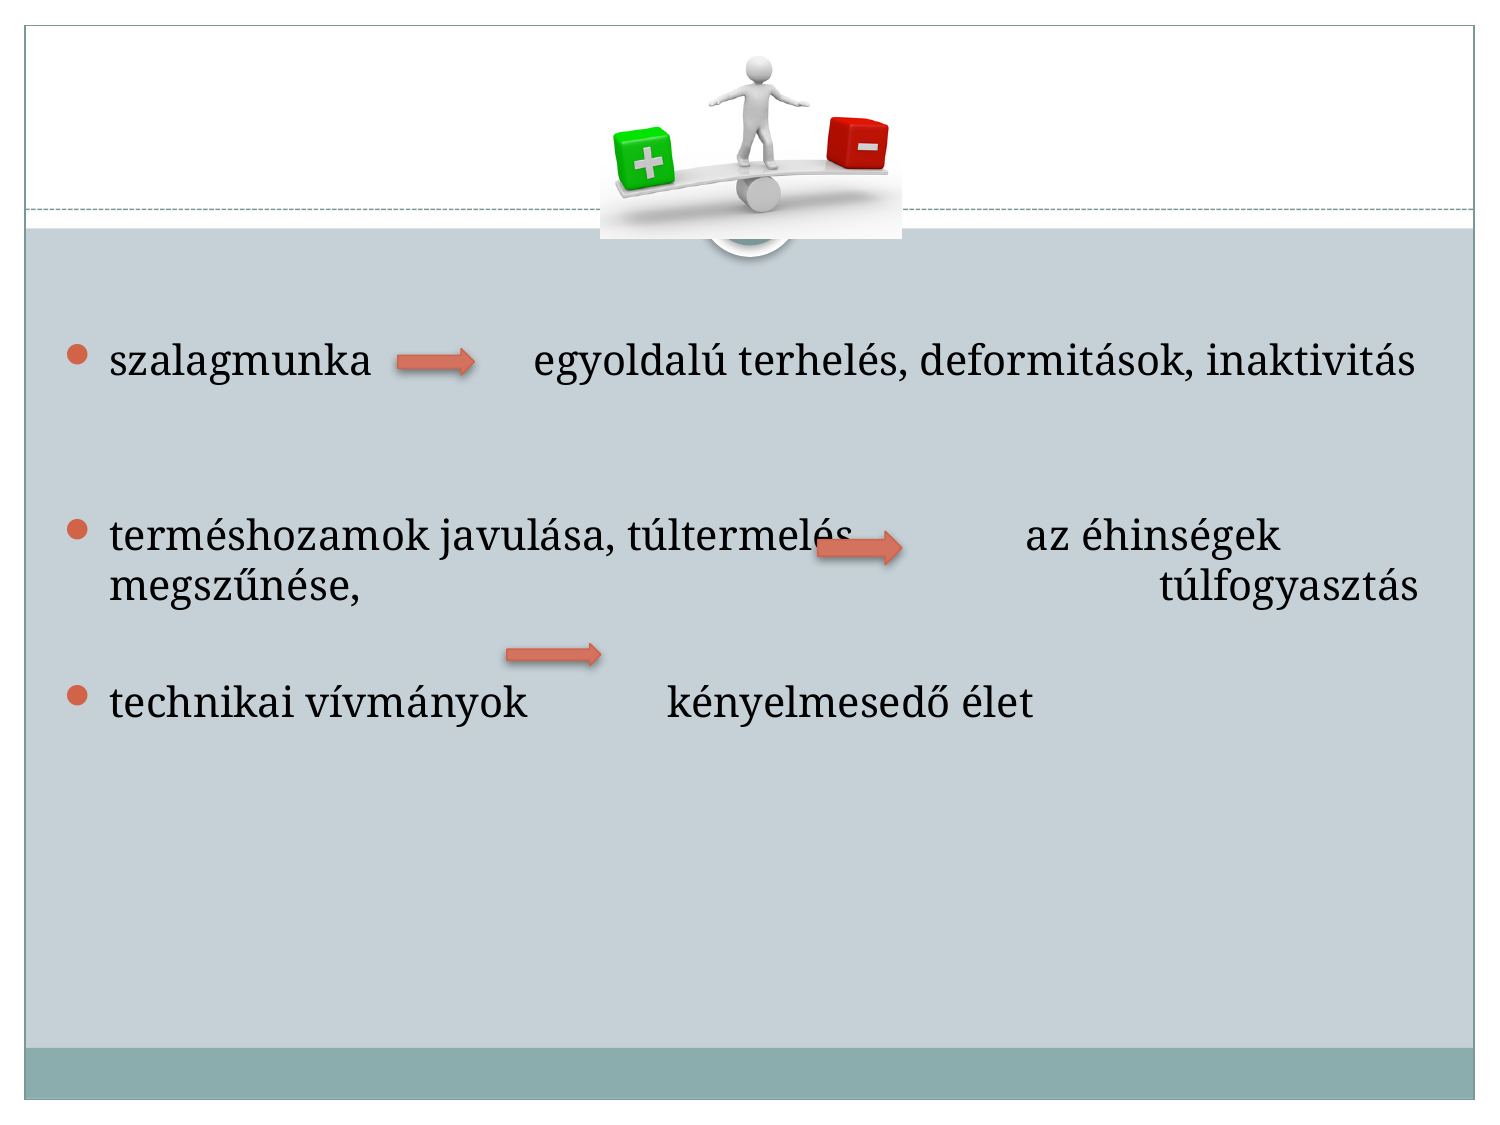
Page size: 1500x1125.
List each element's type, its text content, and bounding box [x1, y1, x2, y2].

picture [600, 37, 903, 239]
text_box [506, 642, 602, 667]
list szalagmunka egyoldalú terhelés, deformitások, inaktivitás terméshozamok javulása, túltermelés az éhinségek megszűnése, túlfogyasztás technikai vívmányok kényelmesedő élet [49, 250, 1500, 1001]
text_box [397, 347, 475, 376]
text_box [817, 530, 903, 566]
